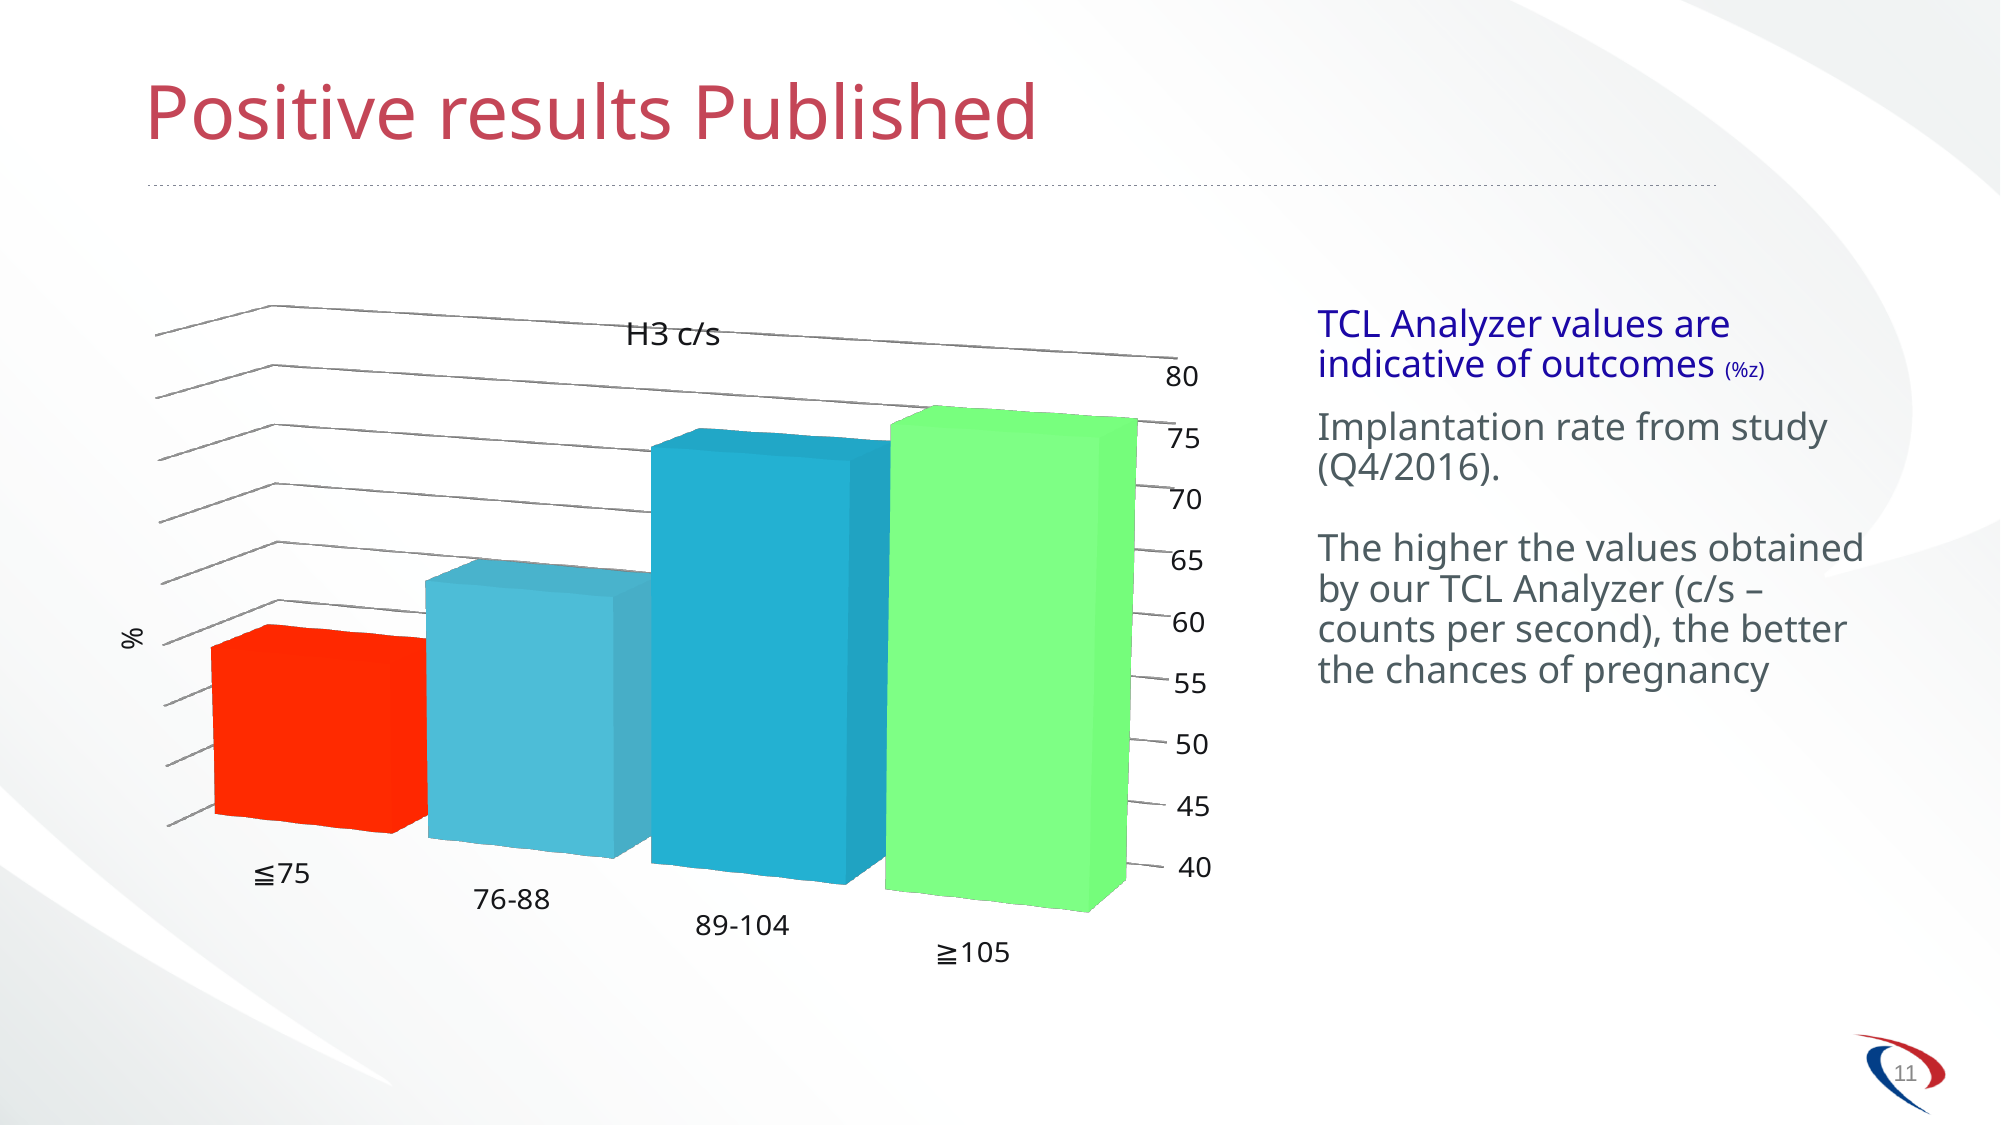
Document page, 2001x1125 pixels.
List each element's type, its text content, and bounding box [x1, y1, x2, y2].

slide_number 11 [1881, 1050, 1926, 1094]
title Positive results Published [136, 59, 1863, 172]
list TCL Analyzer values are indicative of outcomes (%z) Implantation rate from study (Q4/2016). The higher the values obtained by our TCL Analyzer (c/s – counts per second), the better the chances of pregnancy [1309, 296, 1877, 789]
chart [102, 302, 1231, 972]
picture [0, 0, 2001, 1125]
